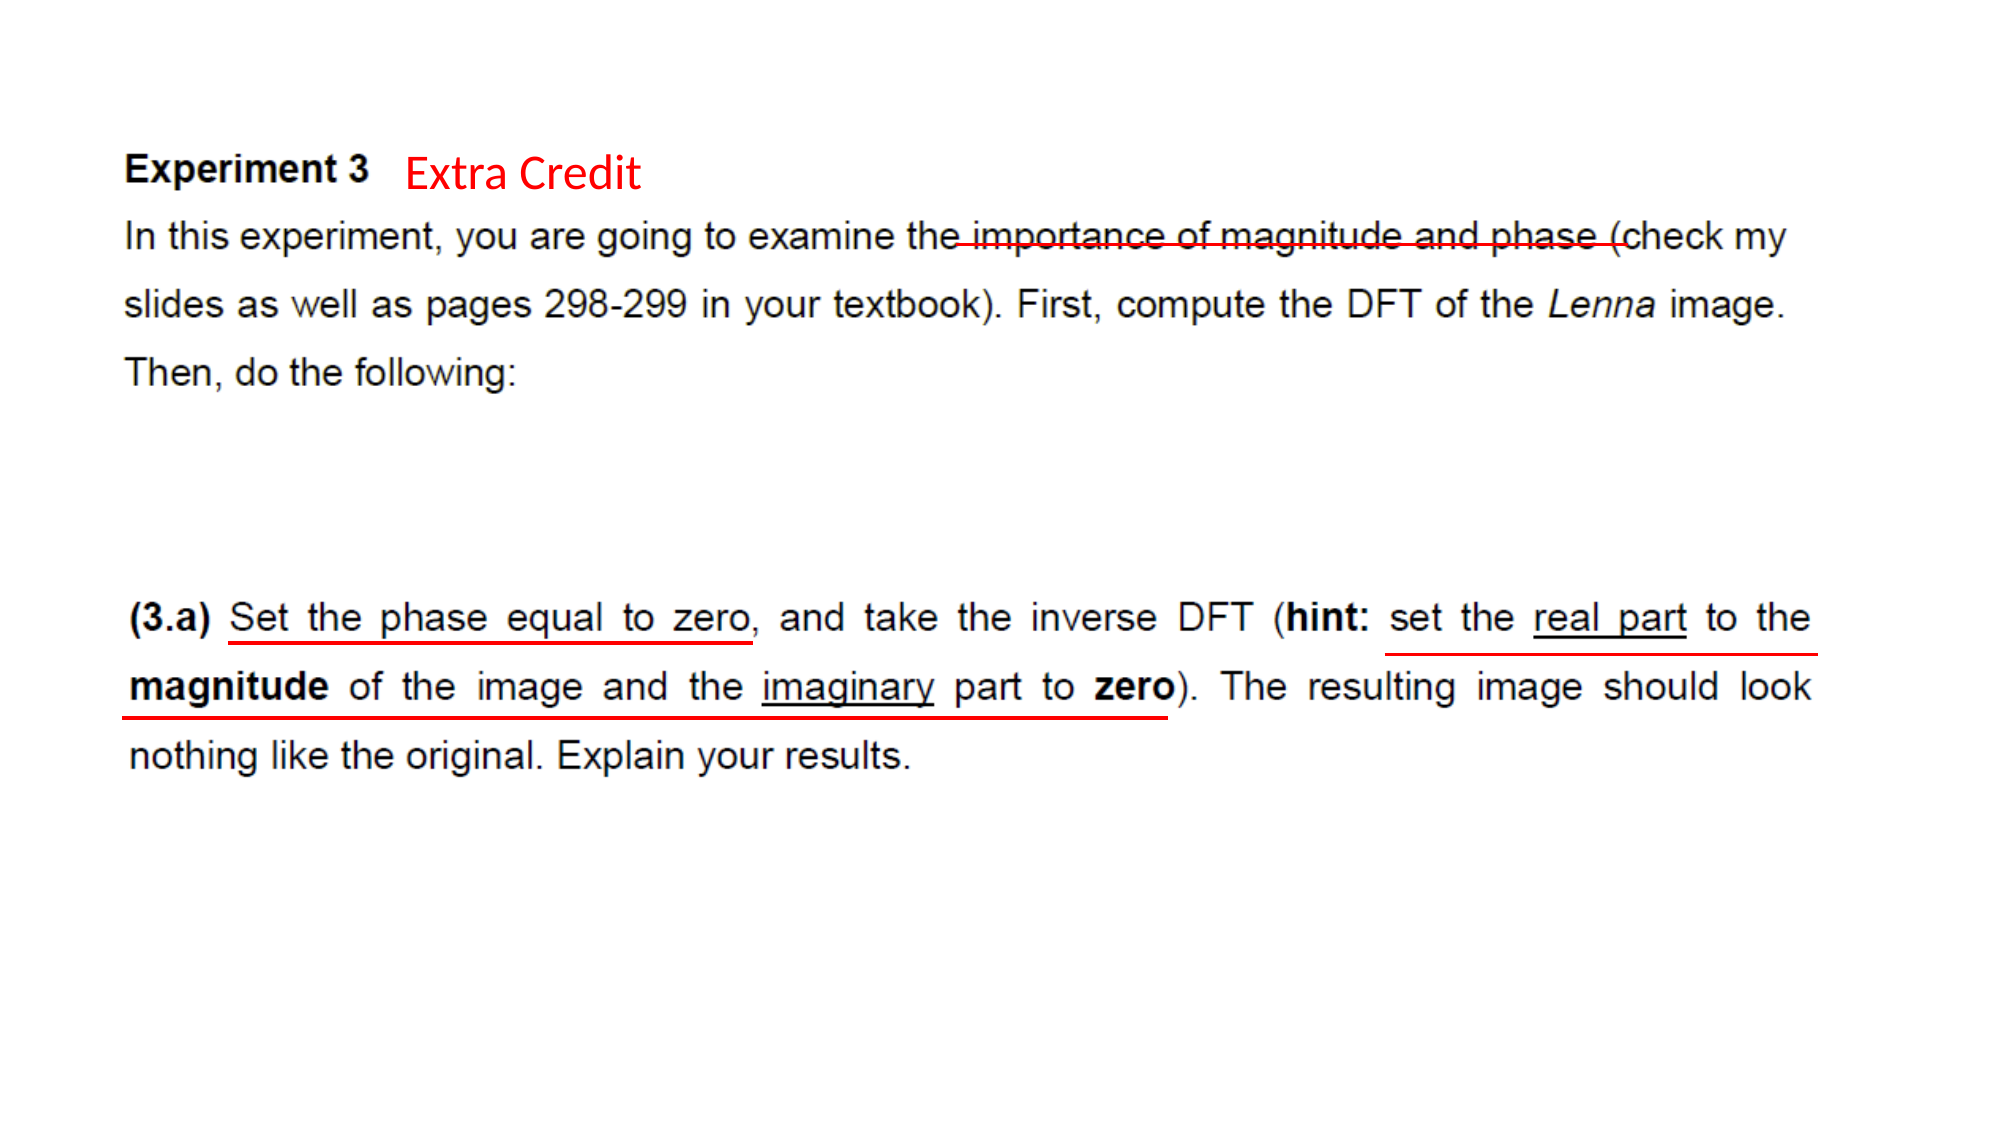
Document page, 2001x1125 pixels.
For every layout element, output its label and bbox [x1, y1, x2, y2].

picture [94, 124, 1835, 430]
picture [94, 562, 1873, 826]
